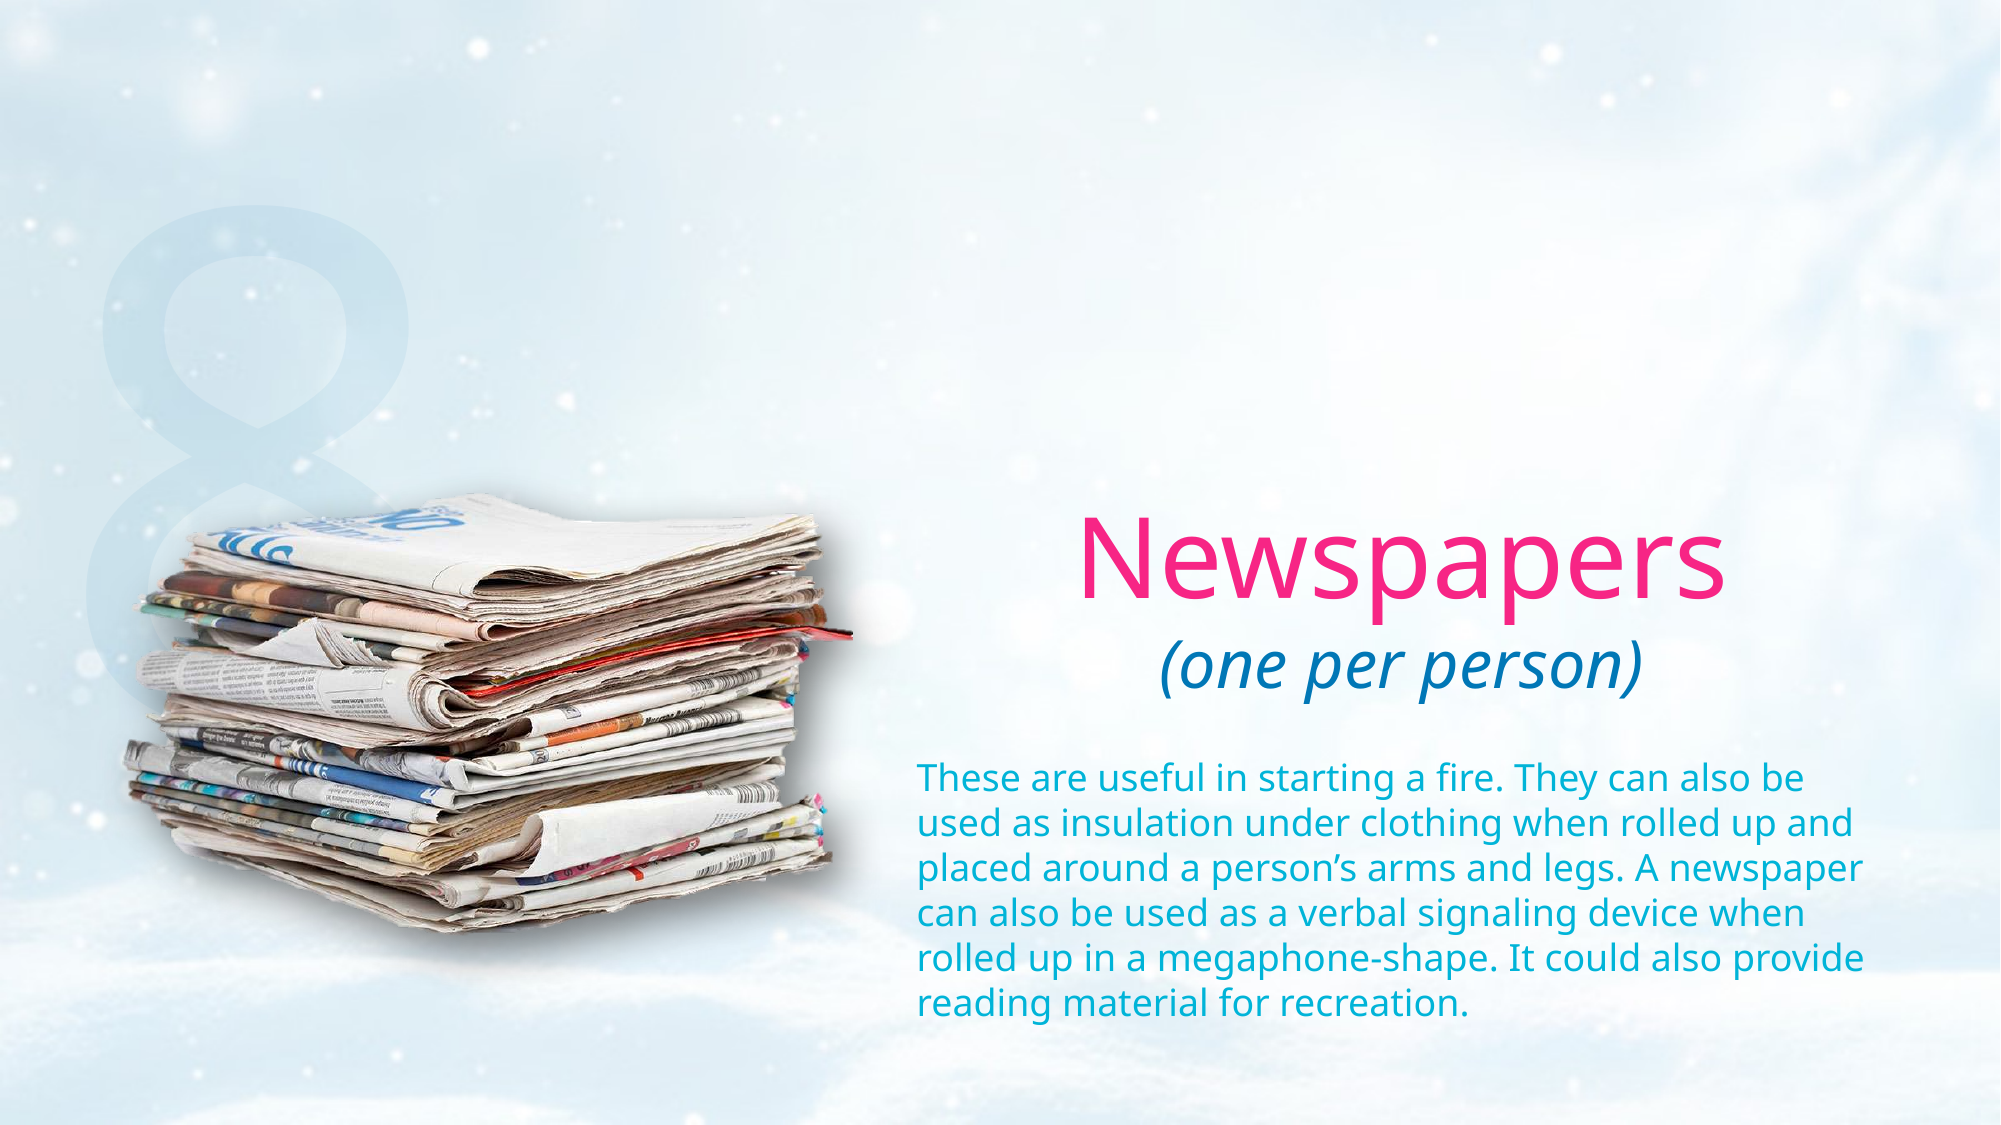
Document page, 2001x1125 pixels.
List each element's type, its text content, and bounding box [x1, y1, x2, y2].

text_box These are useful in starting a fire. They can also be used as insulation under clothing when rolled up and placed around a person’s arms and legs. A newspaper can also be used as a verbal signaling device when rolled up in a megaphone-shape. It could also provide reading material for recreation. [901, 746, 1902, 1032]
picture [0, 0, 2001, 1125]
text_box Newspapers (one per person) [1059, 478, 1745, 709]
text_box 8 [36, 0, 477, 875]
